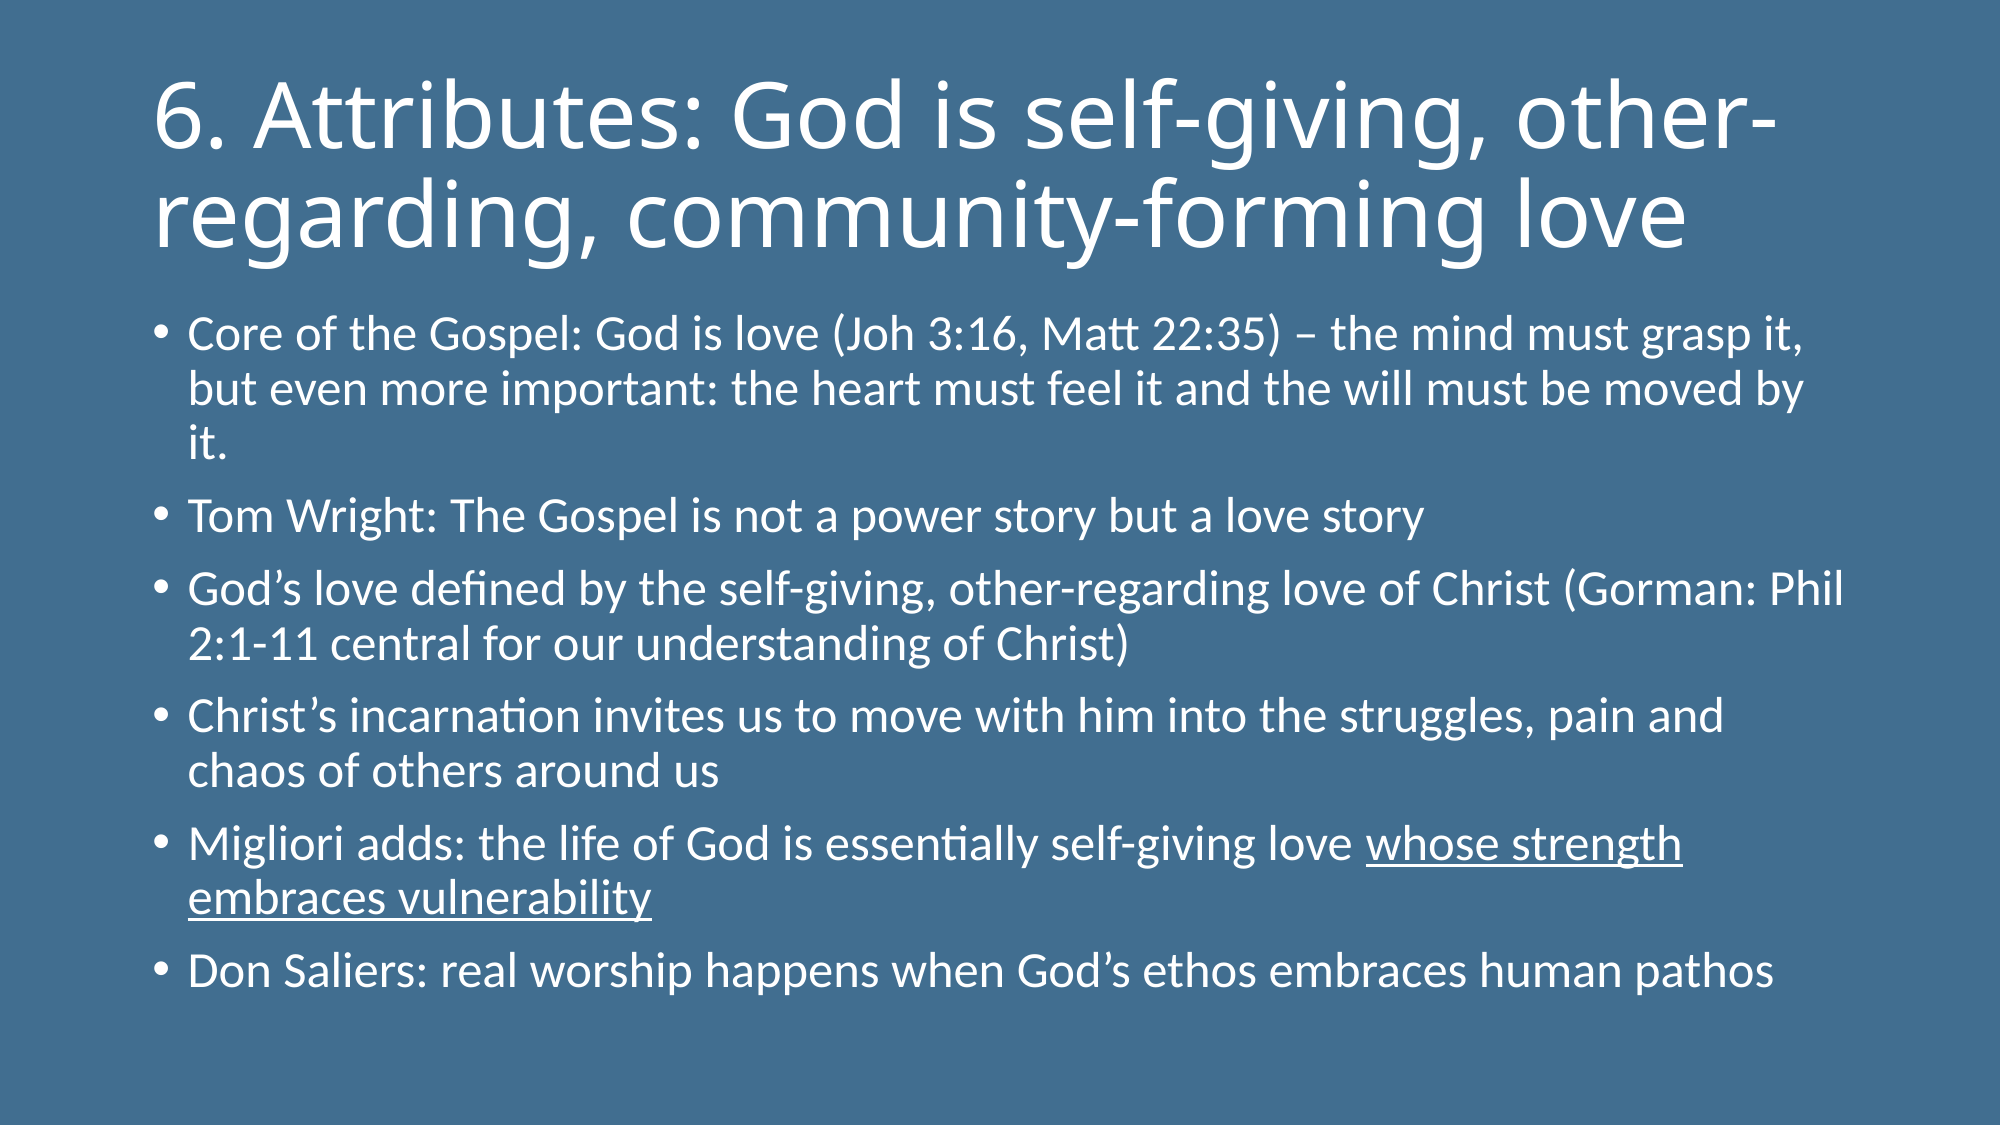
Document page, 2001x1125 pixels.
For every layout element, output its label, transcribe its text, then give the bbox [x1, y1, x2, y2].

list Core of the Gospel: God is love (Joh 3:16, Matt 22:35) – the mind must grasp it, but even more important: the heart must feel it and the will must be moved by it. Tom Wright: The Gospel is not a power story but a love story God’s love defined by the self-giving, other-regarding love of Christ (Gorman: Phil 2:1-11 central for our understanding of Christ) Christ’s incarnation invites us to move with him into the struggles, pain and chaos of others around us Migliori adds: the life of God is essentially self-giving love whose strength embraces vulnerability Don Saliers: real worship happens when God’s ethos embraces human pathos [137, 299, 1863, 1014]
title 6. Attributes: God is self-giving, other-regarding, community-forming love [137, 59, 1863, 278]
